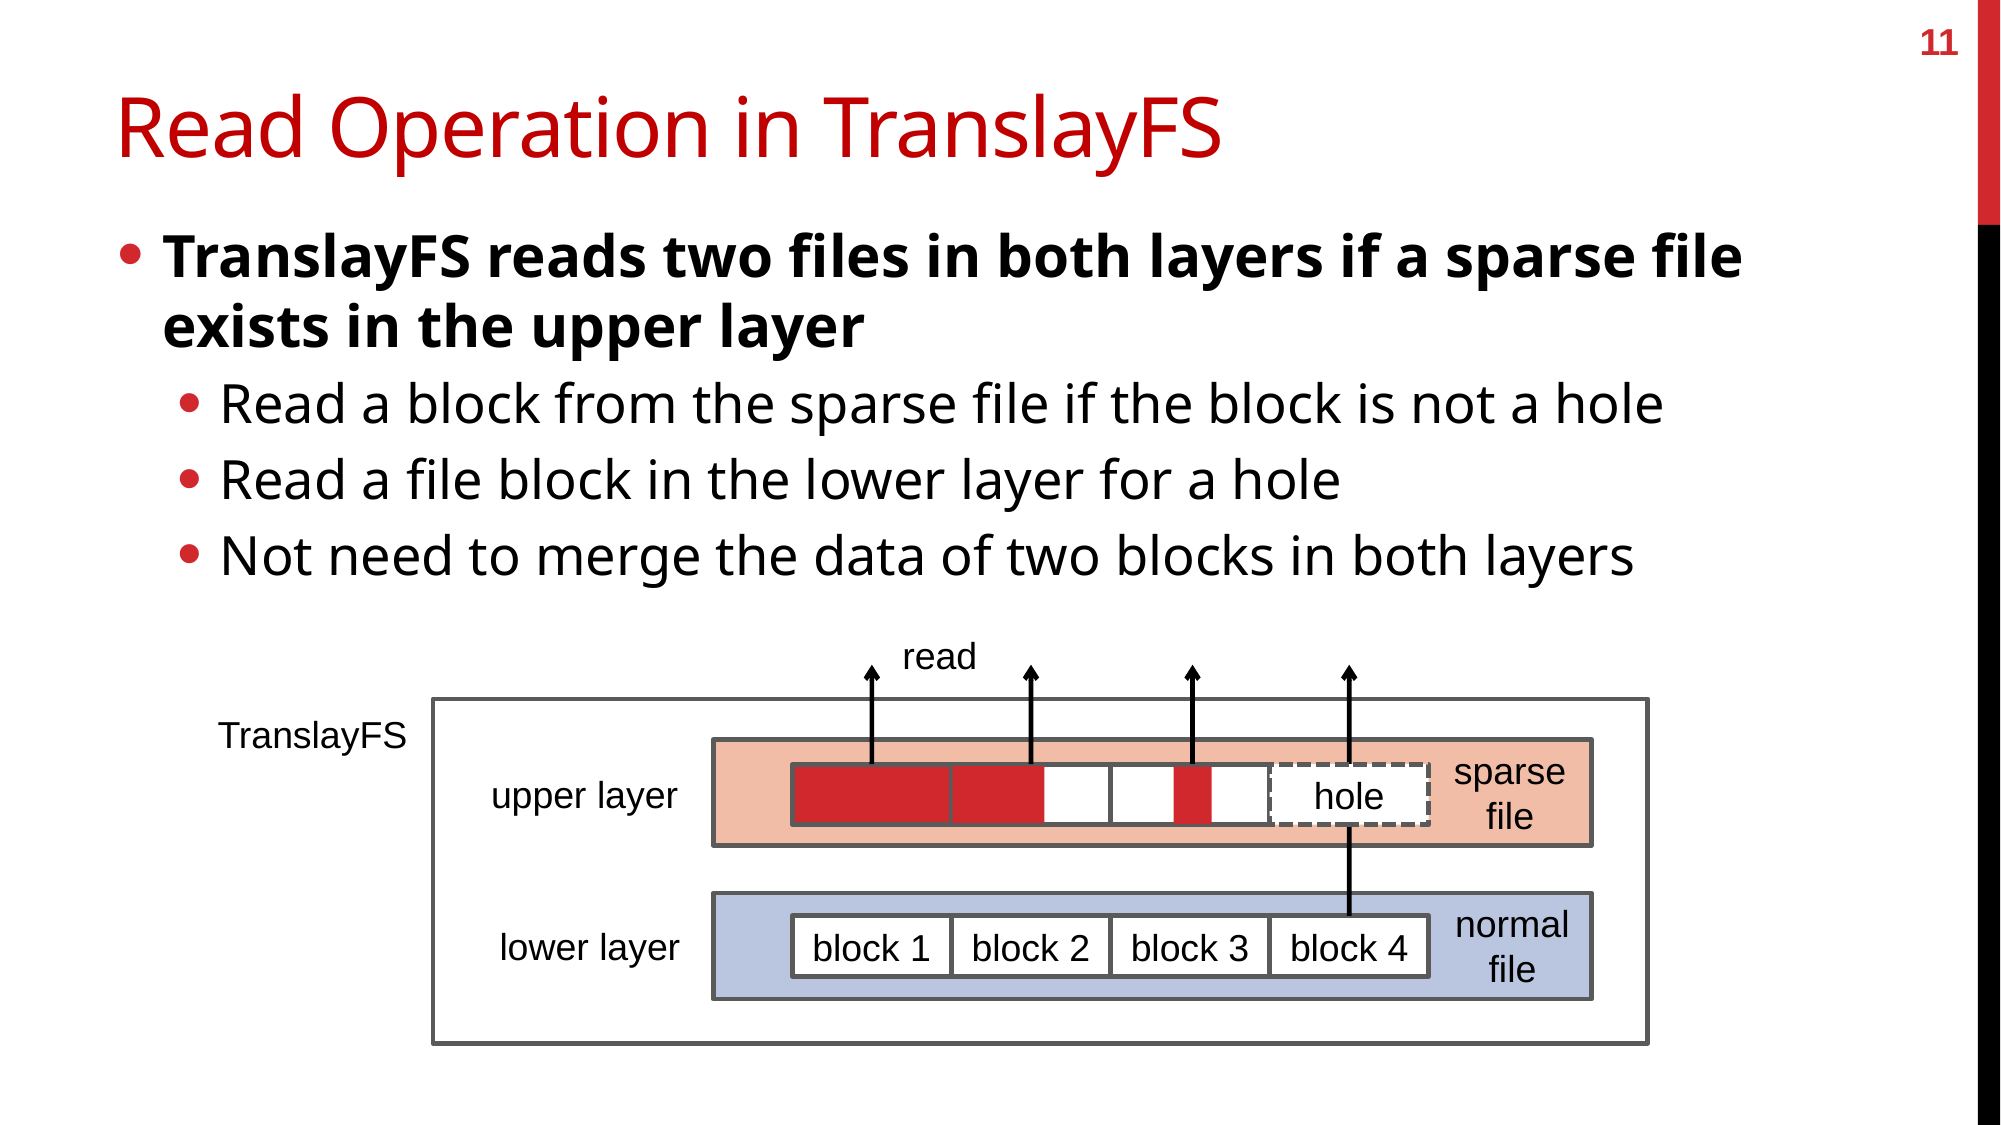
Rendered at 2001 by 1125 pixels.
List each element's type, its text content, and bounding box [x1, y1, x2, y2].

list TranslayFS reads two files in both layers if a sparse file exists in the upper layer Read a block from the sparse file if the block is not a hole Read a file block in the lower layer for a hole Not need to merge the data of two blocks in both layers [99, 211, 1904, 1065]
text_box [949, 762, 1108, 827]
title Read Operation in TranslayFS [99, 25, 1904, 182]
text_box block 3 [1108, 913, 1267, 979]
text_box [950, 764, 1047, 825]
text_box block 4 [1267, 913, 1431, 979]
text_box hole [1358, 762, 1431, 827]
text_box upper layer [476, 764, 693, 824]
text_box sparse file [1439, 739, 1582, 845]
text_box lower layer [484, 915, 696, 976]
text_box [1358, 737, 1594, 848]
text_box read [887, 624, 993, 685]
slide_number 11 [1823, 10, 1975, 71]
text_box normal file [1440, 893, 1585, 998]
text_box [711, 891, 1594, 1001]
text_box hole [1267, 762, 1347, 827]
text_box [1108, 762, 1269, 827]
text_box block 1 [790, 913, 949, 979]
text_box [790, 762, 949, 827]
text_box [711, 737, 1346, 848]
text_box [431, 697, 1650, 1046]
text_box [1171, 764, 1214, 826]
text_box TranslayFS [202, 703, 423, 764]
text_box block 2 [949, 913, 1108, 979]
